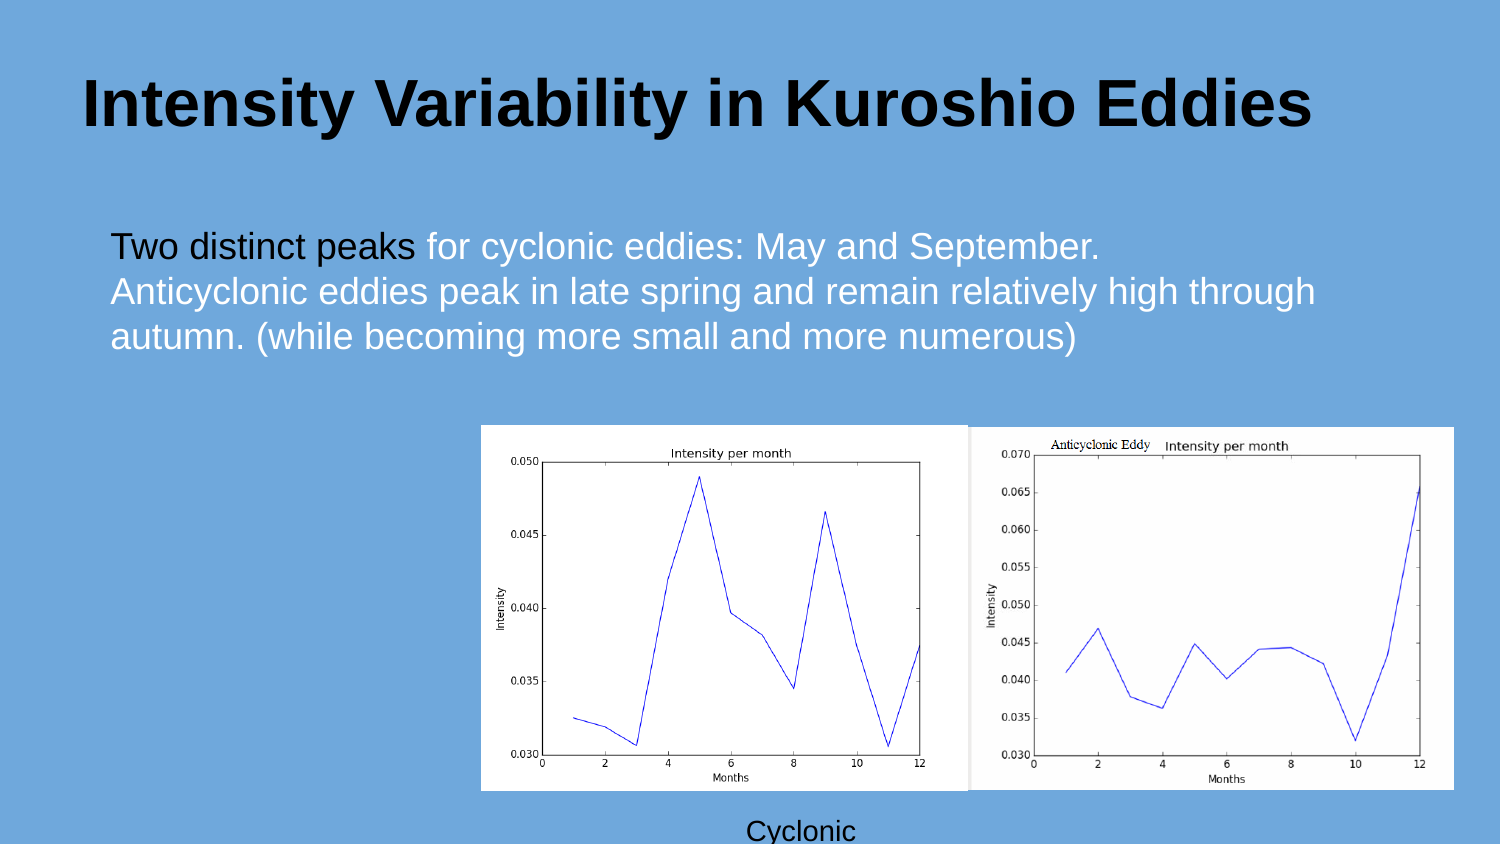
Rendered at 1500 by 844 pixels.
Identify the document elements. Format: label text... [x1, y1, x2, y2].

picture [480, 425, 1454, 792]
text_box Two distinct peaks for cyclonic eddies: May and September. Anticyclonic eddies peak in late spring and remain relatively high through autumn. (while becoming more small and more numerous) [95, 206, 1411, 680]
text_box Cyclonic Anticyclonic [490, 797, 1463, 830]
title Intensity Variability in Kuroshio Eddies [67, 14, 1417, 155]
